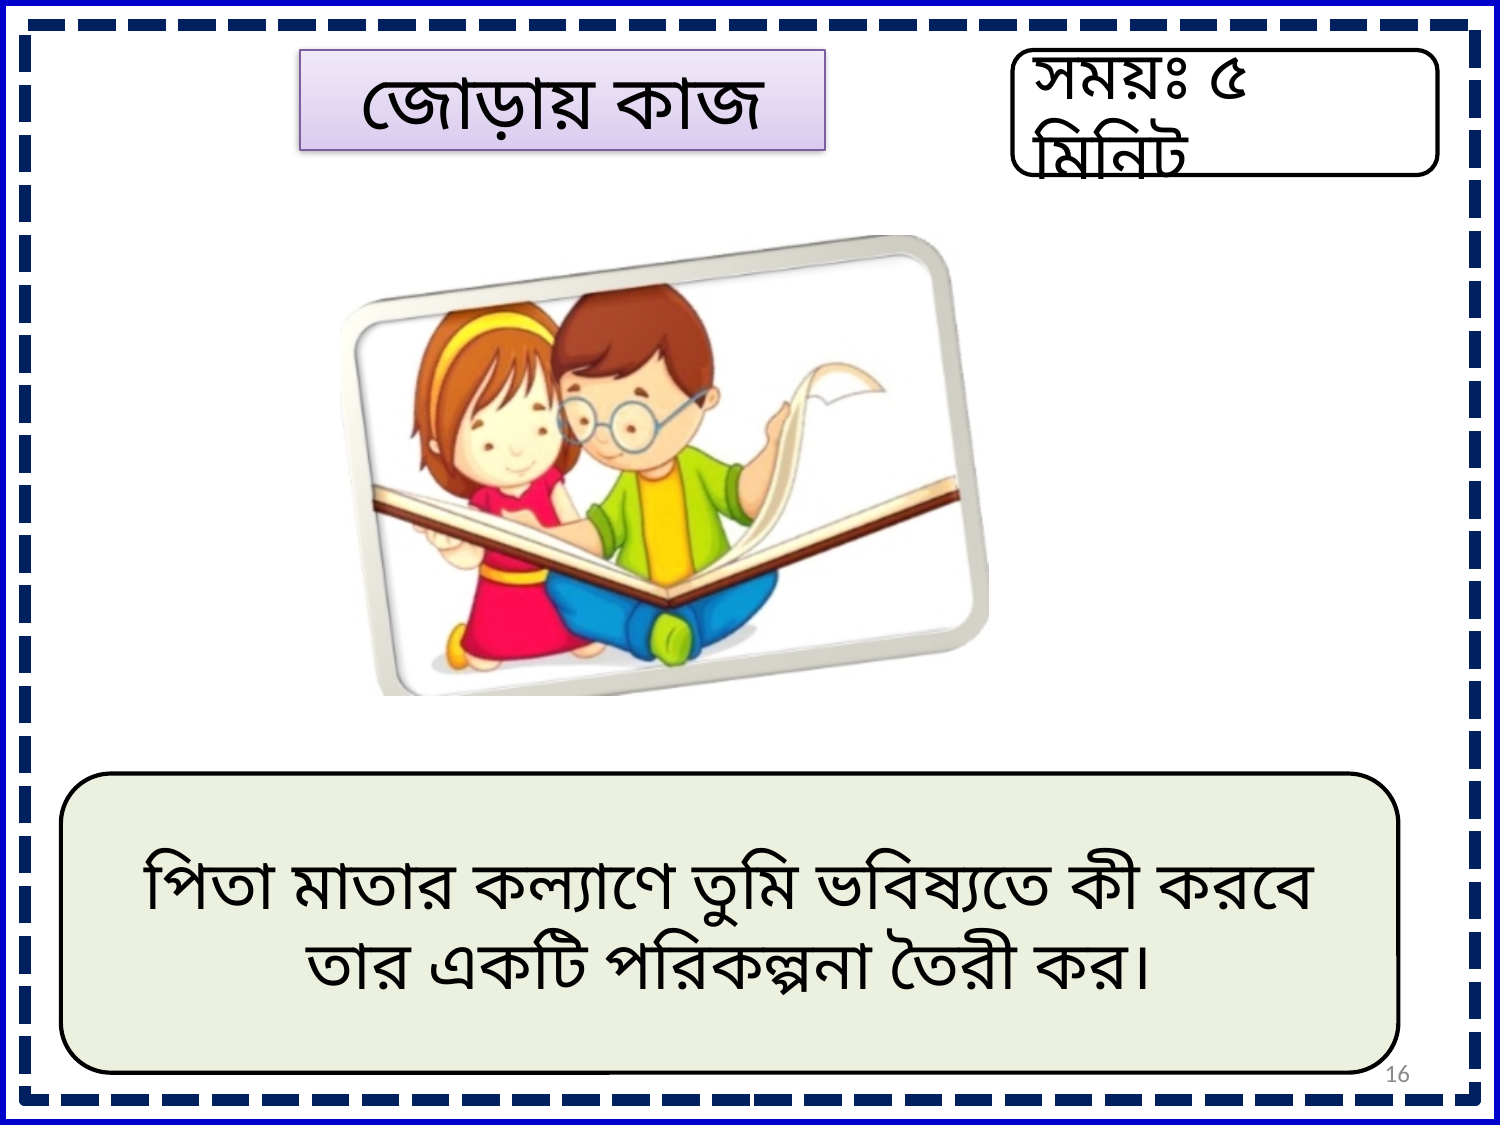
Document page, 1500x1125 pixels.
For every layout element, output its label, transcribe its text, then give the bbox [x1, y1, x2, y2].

text_box পিতা মাতার কল্যাণে তুমি ভবিষ্যতে কী করবে তার একটি পরিকল্পনা তৈরী কর। [58, 771, 1401, 1075]
slide_number 16 [1074, 1042, 1425, 1103]
picture [340, 234, 990, 697]
text_box সময়ঃ ৫ মিনিট [1010, 47, 1440, 178]
text_box জোড়ায় কাজ [299, 49, 826, 151]
